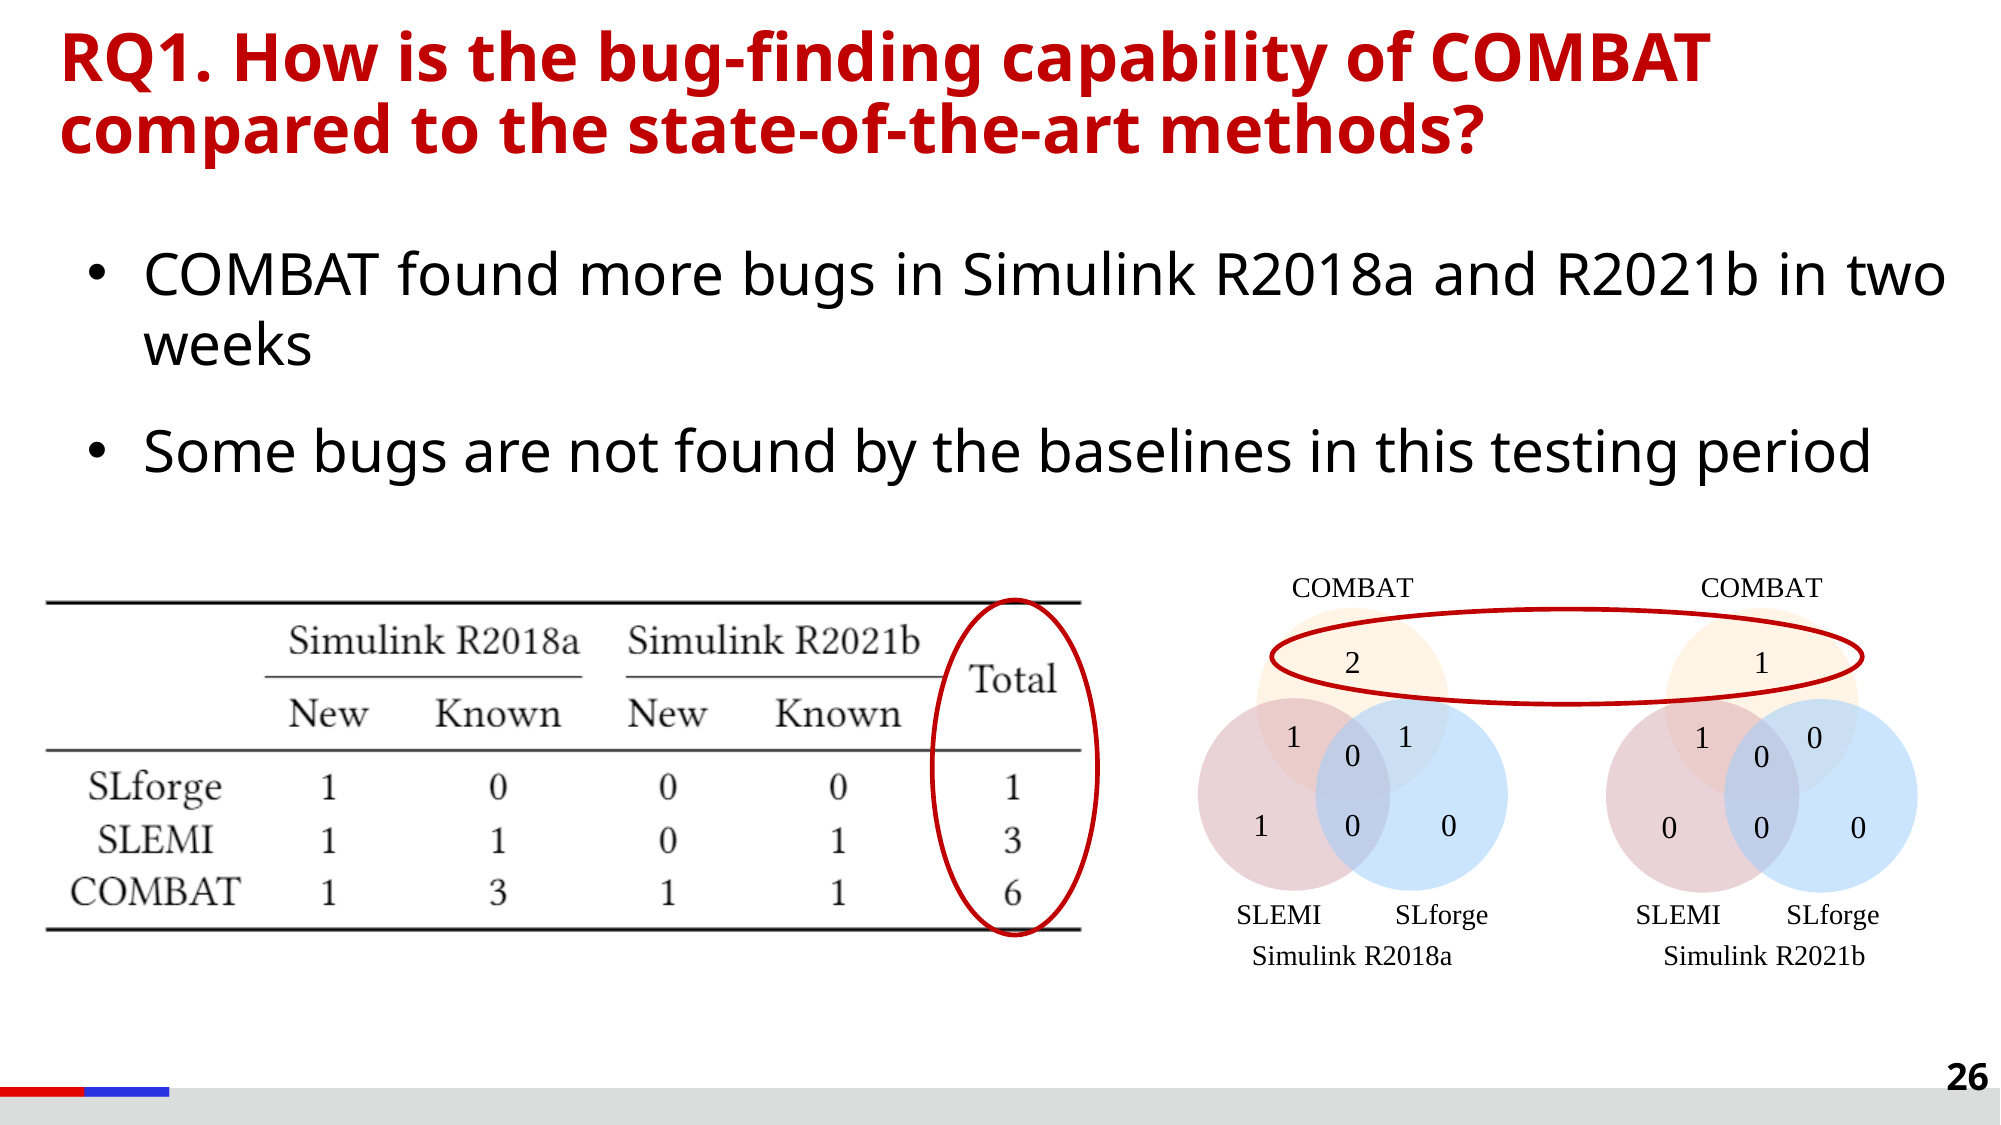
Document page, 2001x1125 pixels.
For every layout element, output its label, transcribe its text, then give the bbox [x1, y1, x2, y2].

picture [44, 599, 1085, 936]
text_box 26 [1654, 1045, 2000, 1106]
text_box COMBAT found more bugs in Simulink R2018a and R2021b in two weeks Some bugs are not found by the baselines in this testing period [66, 216, 1969, 1071]
picture [0, 1087, 2000, 1125]
picture [1193, 560, 1920, 988]
title RQ1. How is the bug-finding capability of COMBAT compared to the state-of-the-art methods? [44, 2, 2000, 191]
